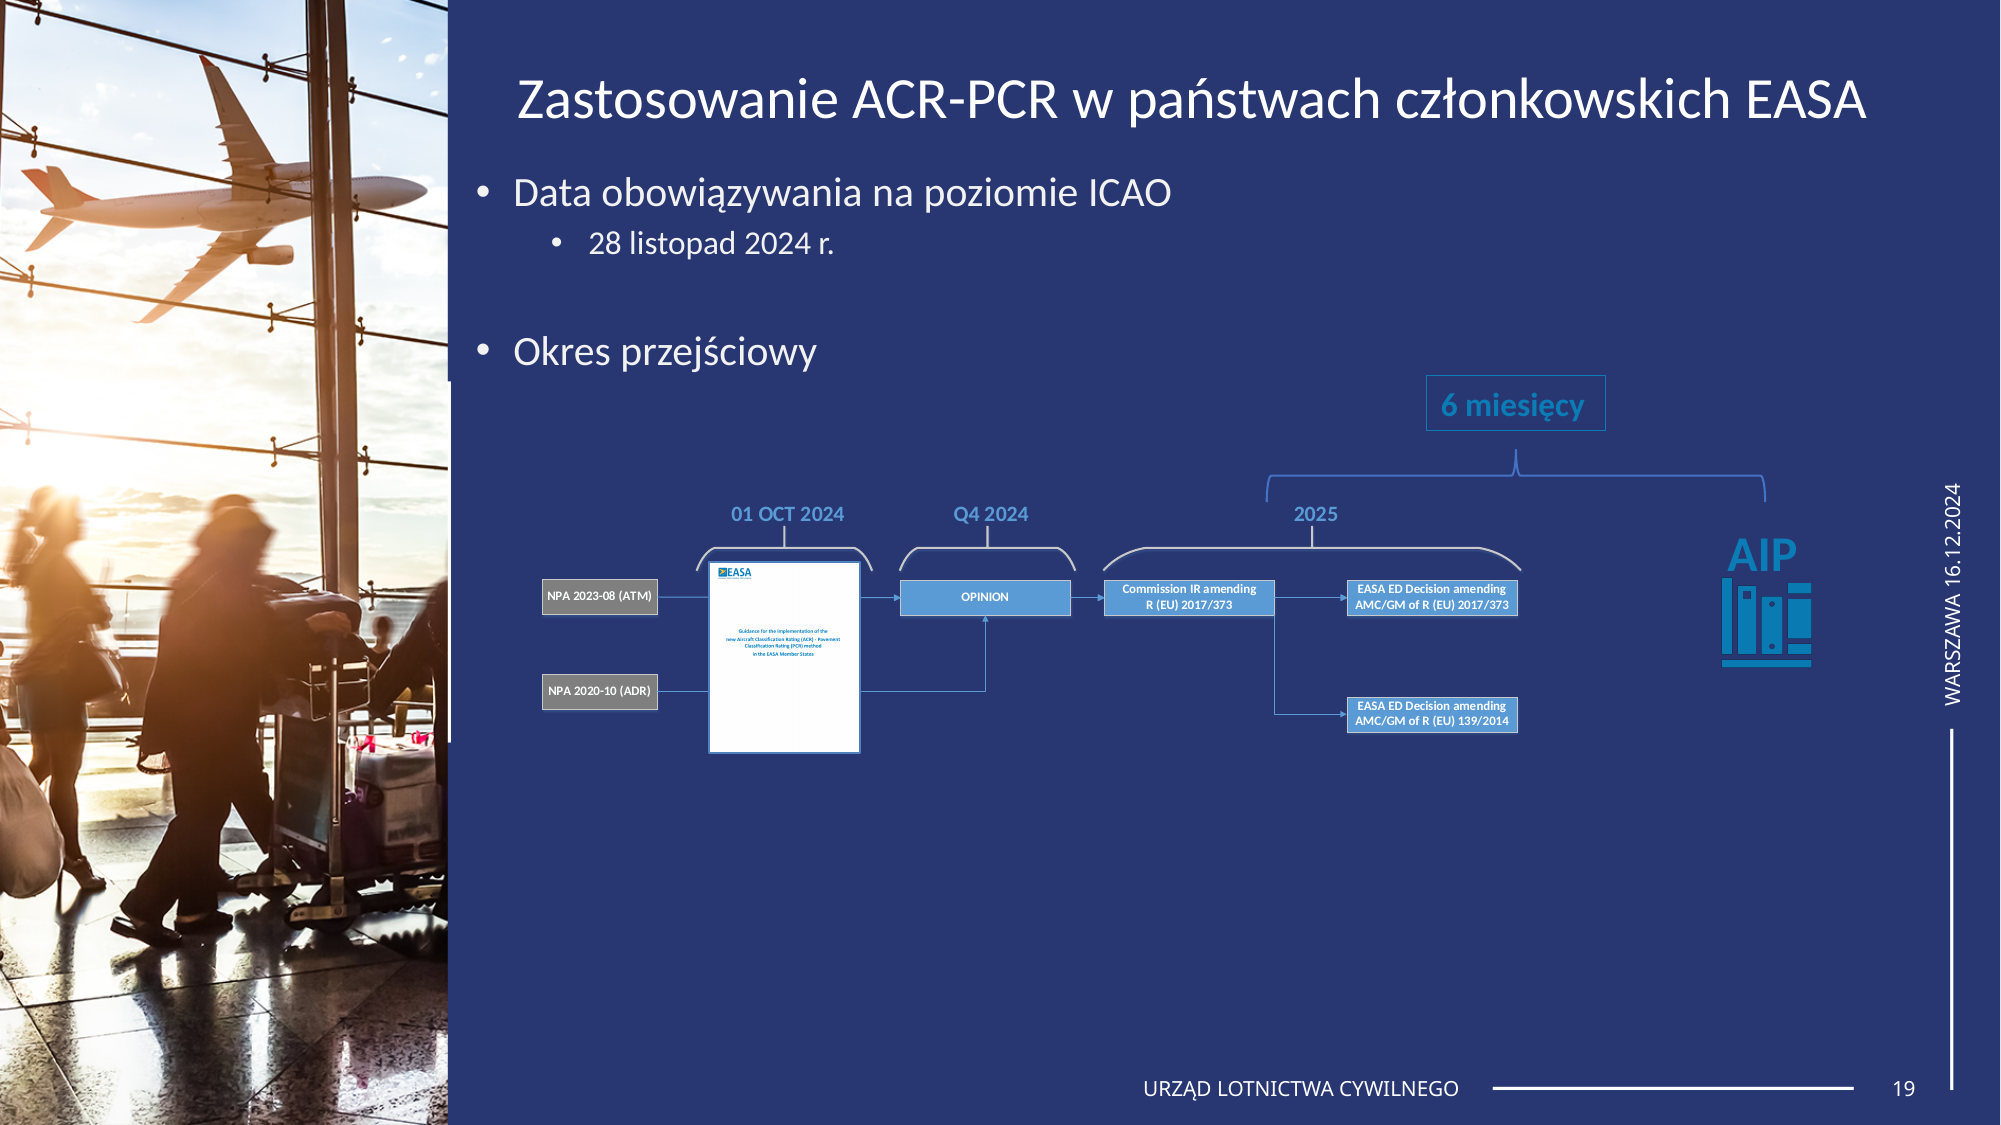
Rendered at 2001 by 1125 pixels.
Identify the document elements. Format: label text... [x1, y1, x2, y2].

text_box WARSZAWA 16.12.2024 [1931, 264, 1972, 722]
picture [0, 0, 2001, 1125]
text_box AIP [1712, 514, 1835, 590]
text_box [1265, 449, 1767, 503]
text_box 6 miesięcy [1426, 375, 1606, 430]
text_box Zastosowanie ACR-PCR w państwach członkowskich EASA [502, 52, 2000, 138]
text_box 19 [1474, 1067, 1931, 1108]
text_box Data obowiązywania na poziomie ICAO 28 listopad 2024 r. Okres przejściowy [461, 102, 1636, 884]
text_box URZĄD LOTNICTWA CYWILNEGO [909, 1067, 1474, 1108]
